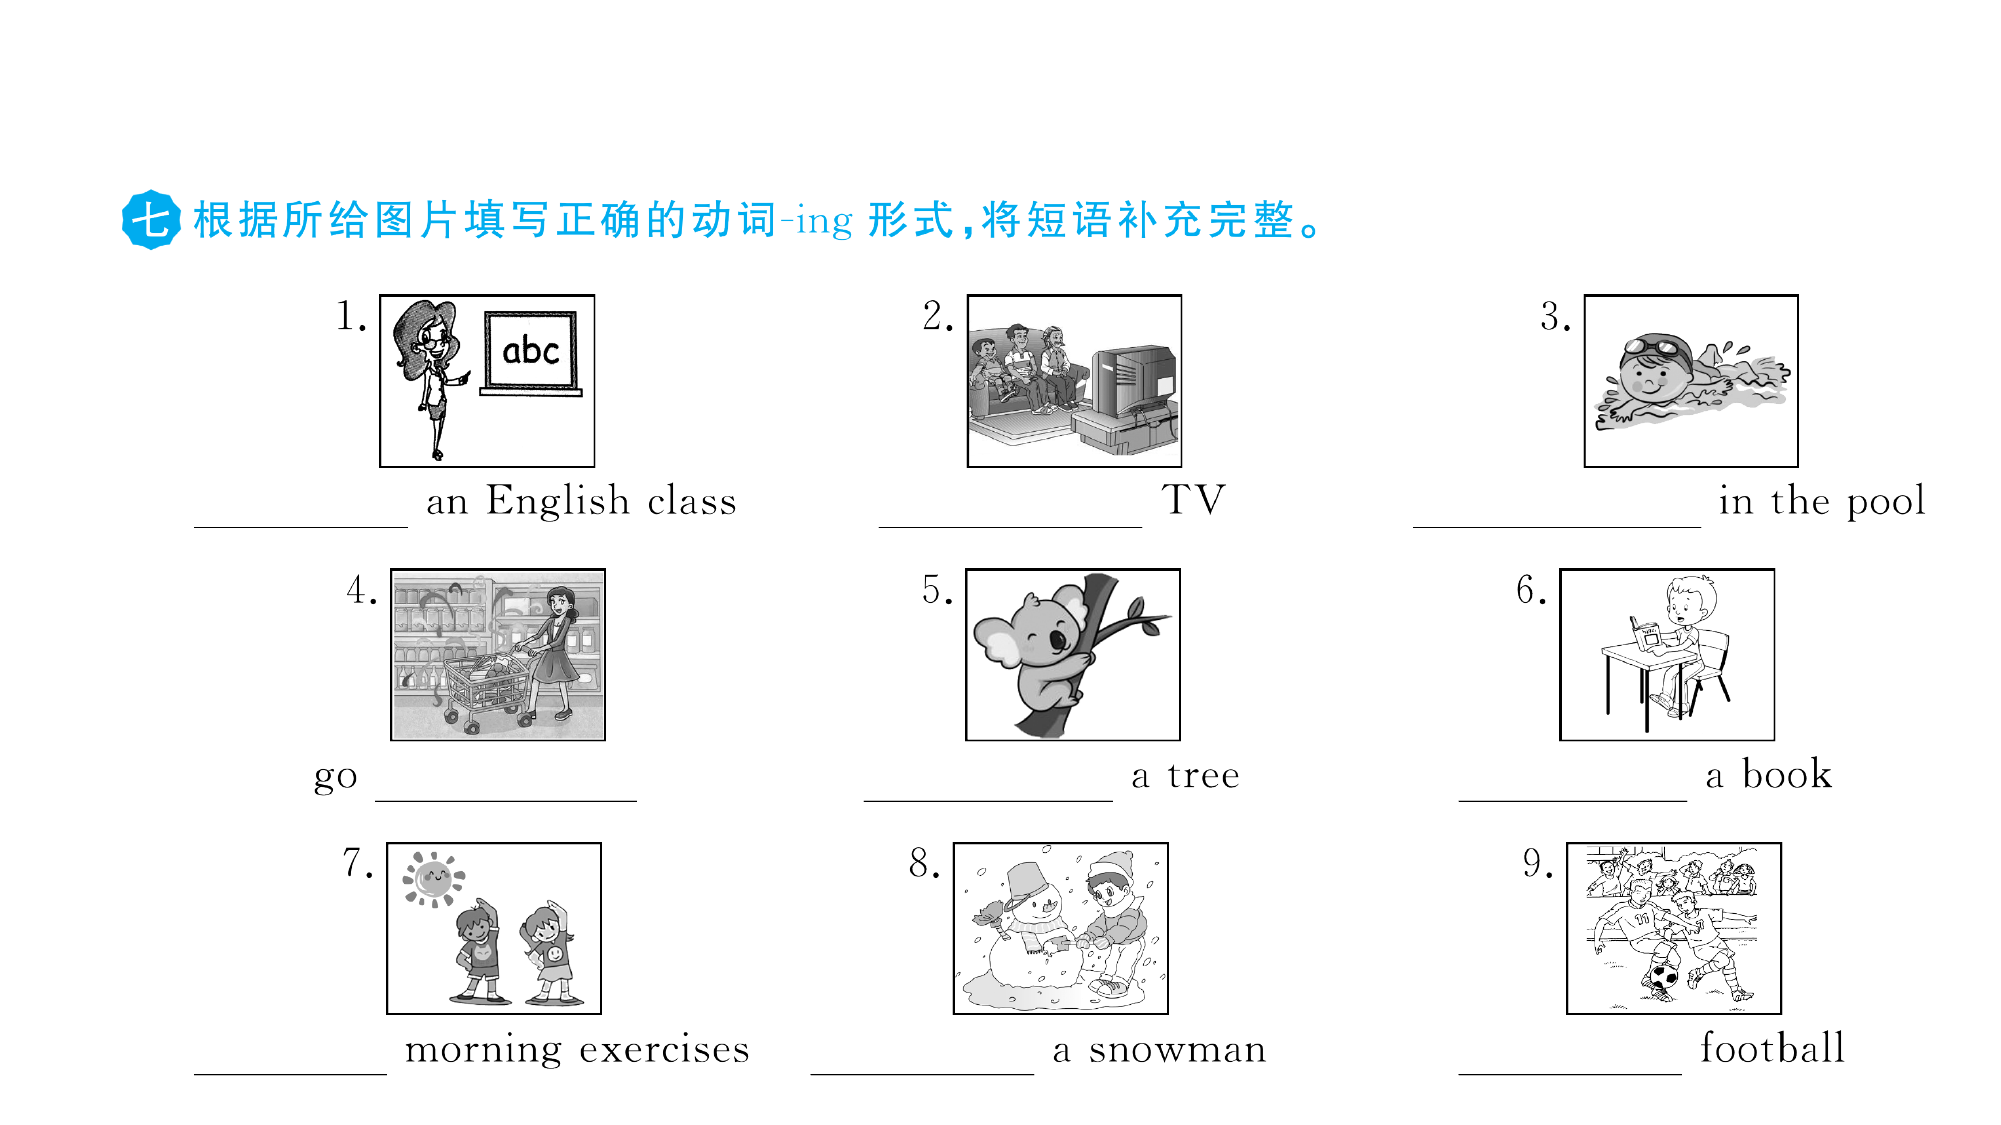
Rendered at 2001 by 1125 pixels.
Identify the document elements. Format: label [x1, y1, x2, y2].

picture [118, 177, 2000, 1092]
